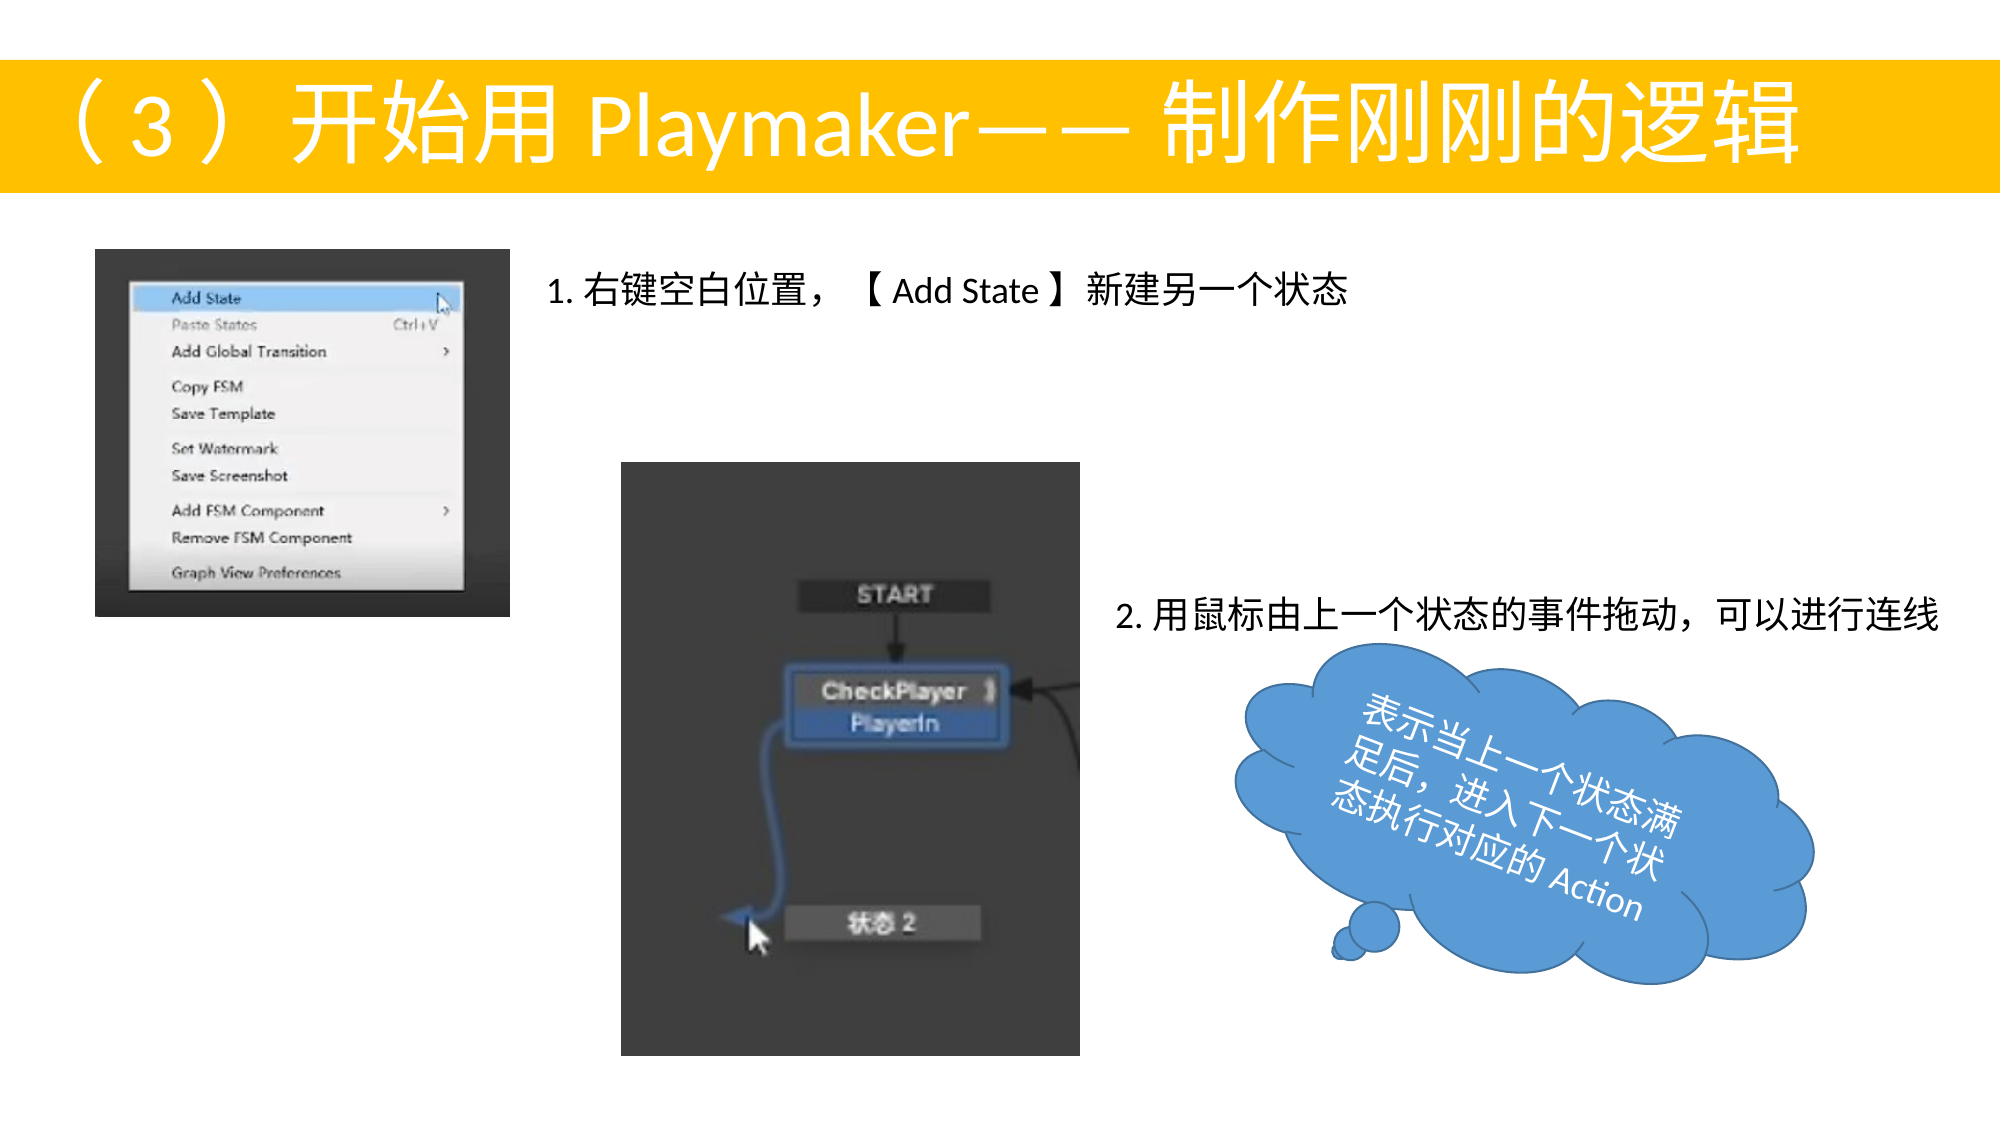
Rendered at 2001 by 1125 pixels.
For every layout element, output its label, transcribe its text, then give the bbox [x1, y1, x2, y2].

text_box 表示当上一个状态满足后，进入下一个状态执行对应的Action [1234, 642, 1815, 986]
picture [95, 249, 510, 617]
text_box （3）开始用Playmaker——制作刚刚的逻辑 [0, 59, 2000, 194]
picture [621, 462, 1080, 1056]
text_box 1.右键空白位置，【Add State】新建另一个状态 [531, 249, 1443, 318]
text_box 2.用鼠标由上一个状态的事件拖动，可以进行连线 [1100, 574, 2000, 644]
